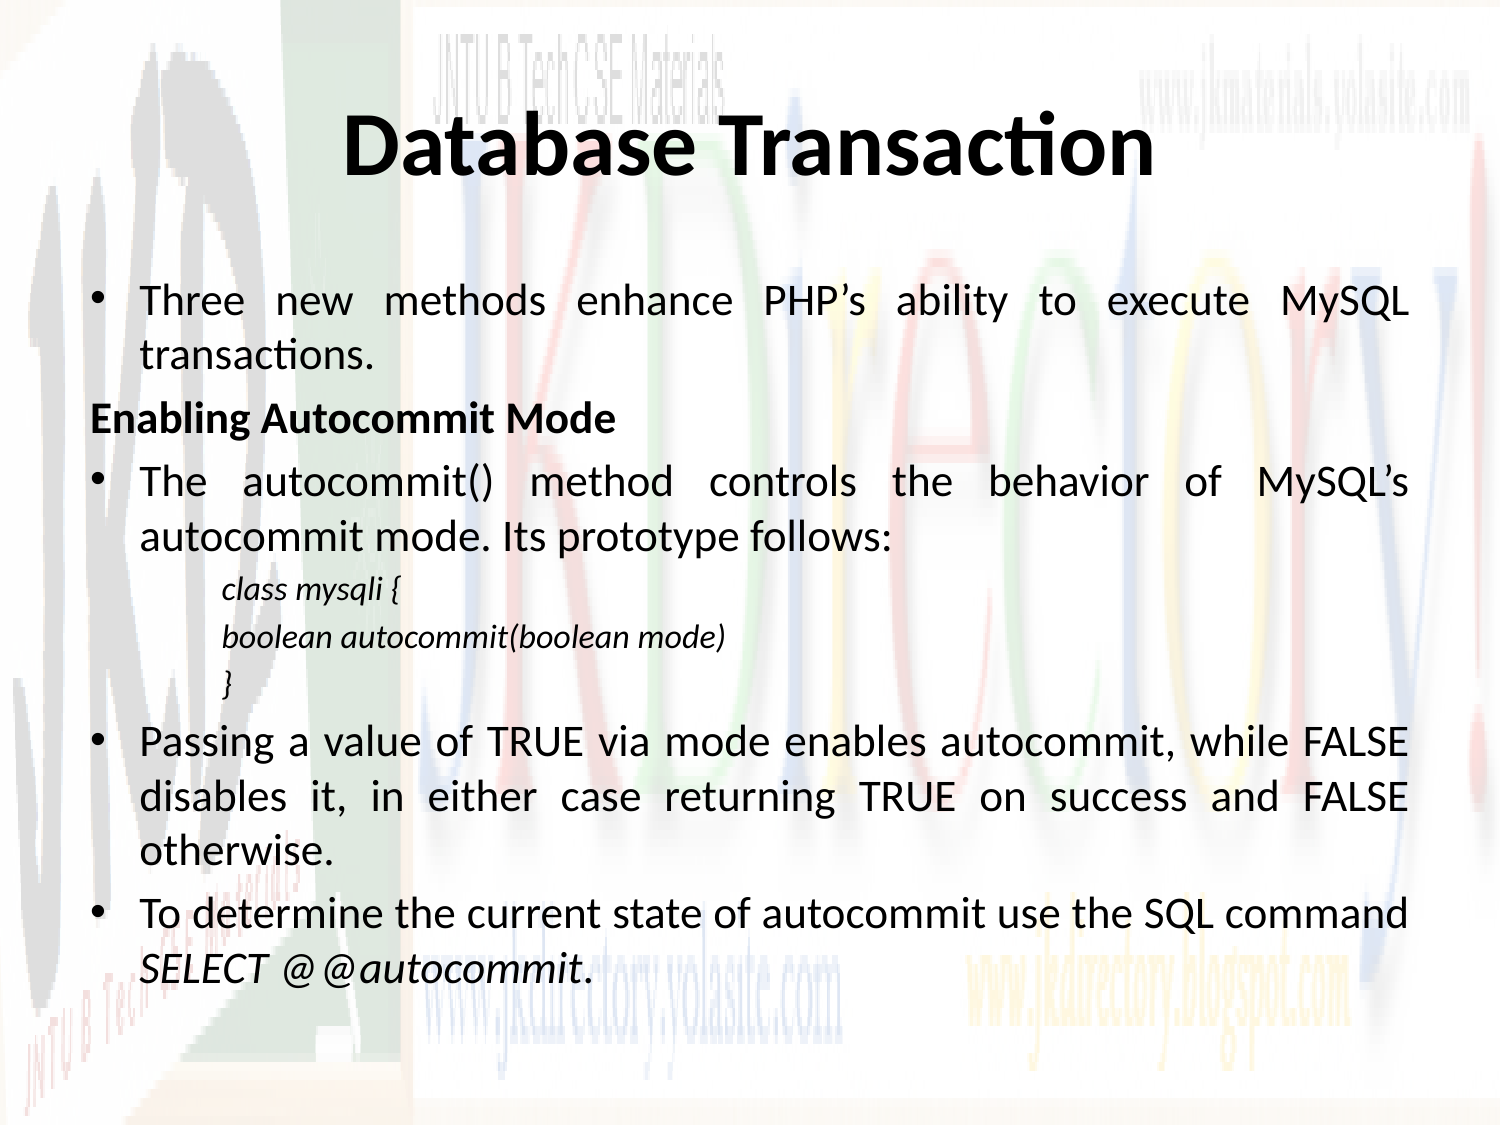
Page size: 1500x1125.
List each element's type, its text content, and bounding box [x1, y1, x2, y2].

title Database Transaction [75, 45, 1425, 233]
list Three new methods enhance PHP’s ability to execute MySQL transactions. Enabling Autocommit Mode The autocommit() method controls the behavior of MySQL’s autocommit mode. Its prototype follows: class mysqli { boolean autocommit(boolean mode) } Passing a value of TRUE via mode enables autocommit, while FALSE disables it, in either case returning TRUE on success and FALSE otherwise. To determine the current state of autocommit use the SQL command SELECT @@autocommit. [75, 262, 1425, 1005]
